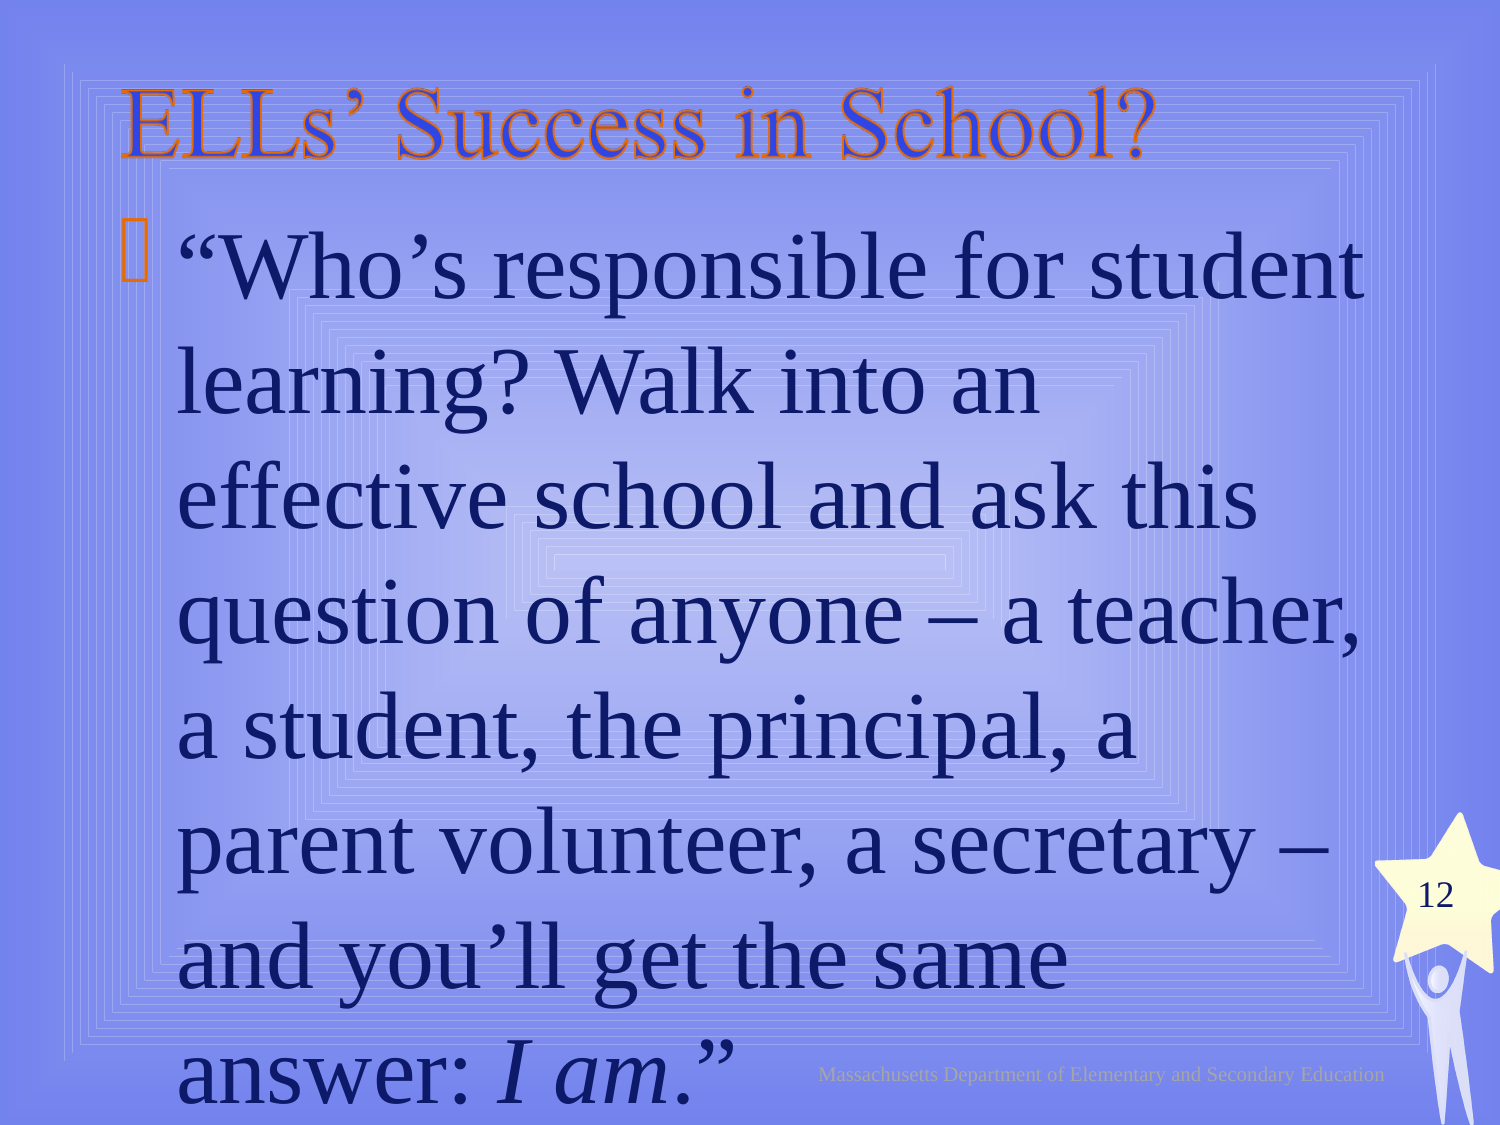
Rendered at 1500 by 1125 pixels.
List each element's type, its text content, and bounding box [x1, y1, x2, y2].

text_box “Who’s responsible for student learning? Walk into an effective school and ask this question of anyone – a teacher, a student, the principal, a parent volunteer, a secretary – and you’ll get the same answer: I am.” (Conzemius & O’Neill, 2001) “It is time to break the bad habit of expecting something from nothing, from our government or from each other. Let us all take more responsibility, not only for ourselves and our families, but for our communities and our country.” (Clinton, 1993) Who is responsible? We all are! [104, 205, 1405, 1103]
text_box Massachusetts Department of Elementary and Secondary Education [512, 1042, 1400, 1103]
text_box 12 [1392, 862, 1480, 938]
picture [58, 29, 1457, 197]
